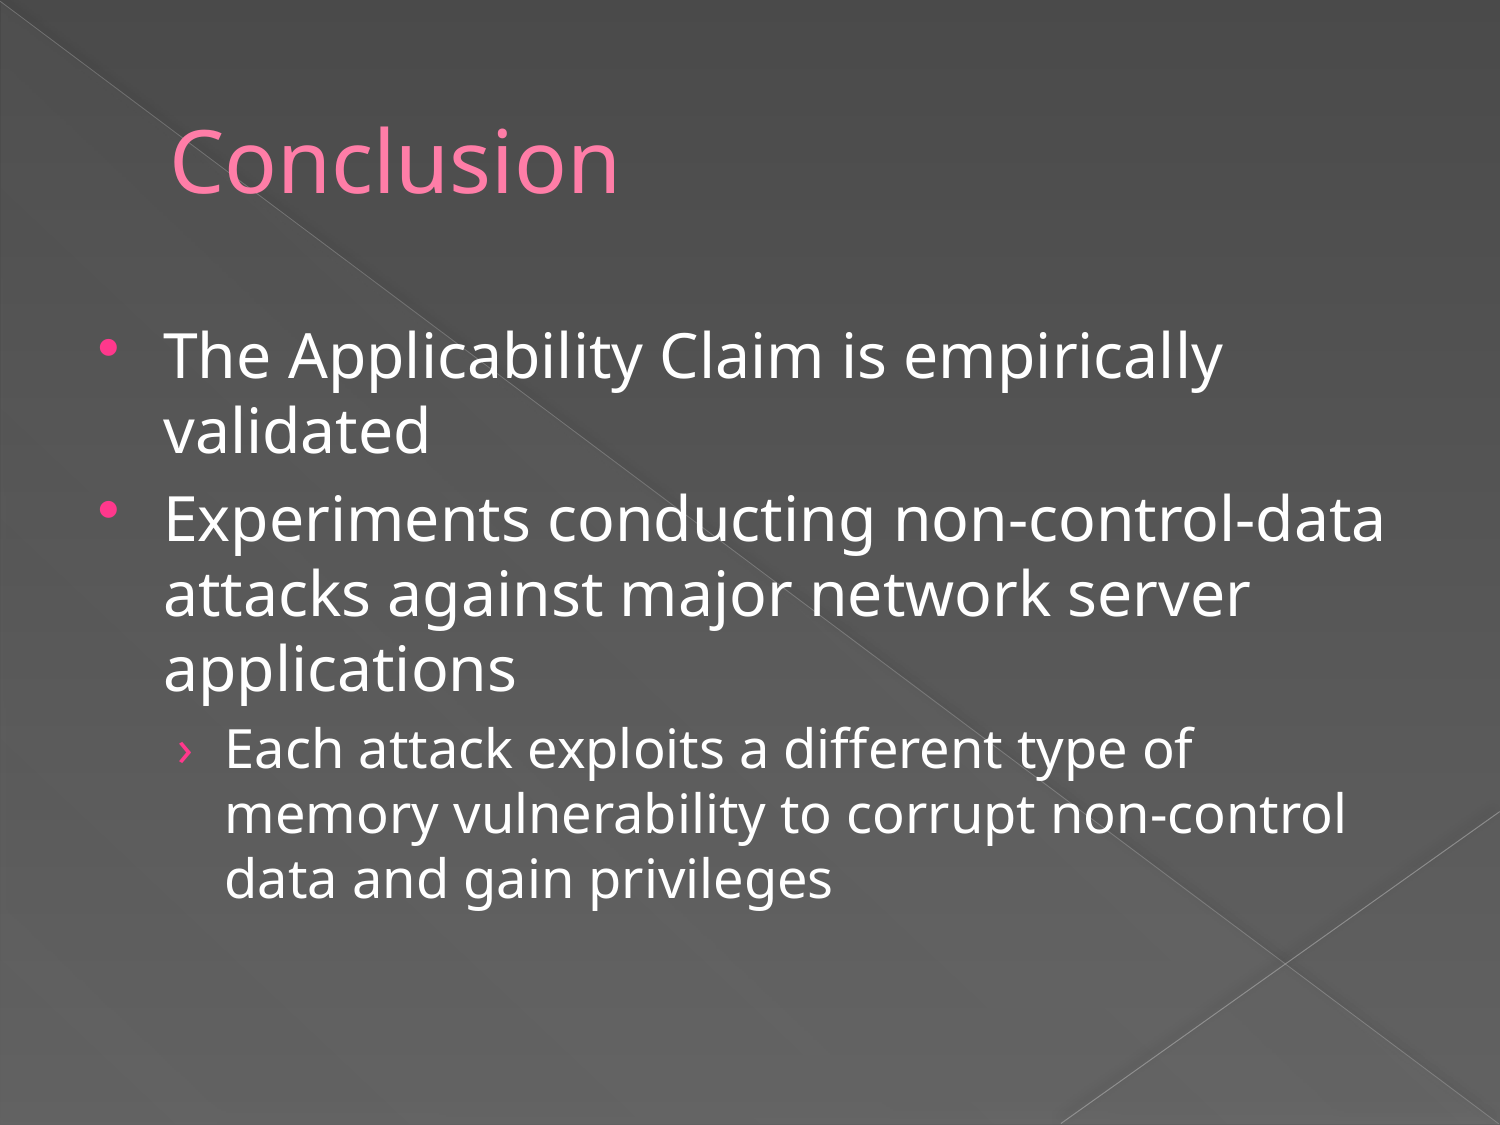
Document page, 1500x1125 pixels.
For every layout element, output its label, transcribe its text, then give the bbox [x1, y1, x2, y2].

list The Applicability Claim is empirically validated Experiments conducting non-control-data attacks against major network server applications Each attack exploits a different type of memory vulnerability to corrupt non-control data and gain privileges [75, 308, 1425, 1059]
title Conclusion [75, 43, 1425, 274]
